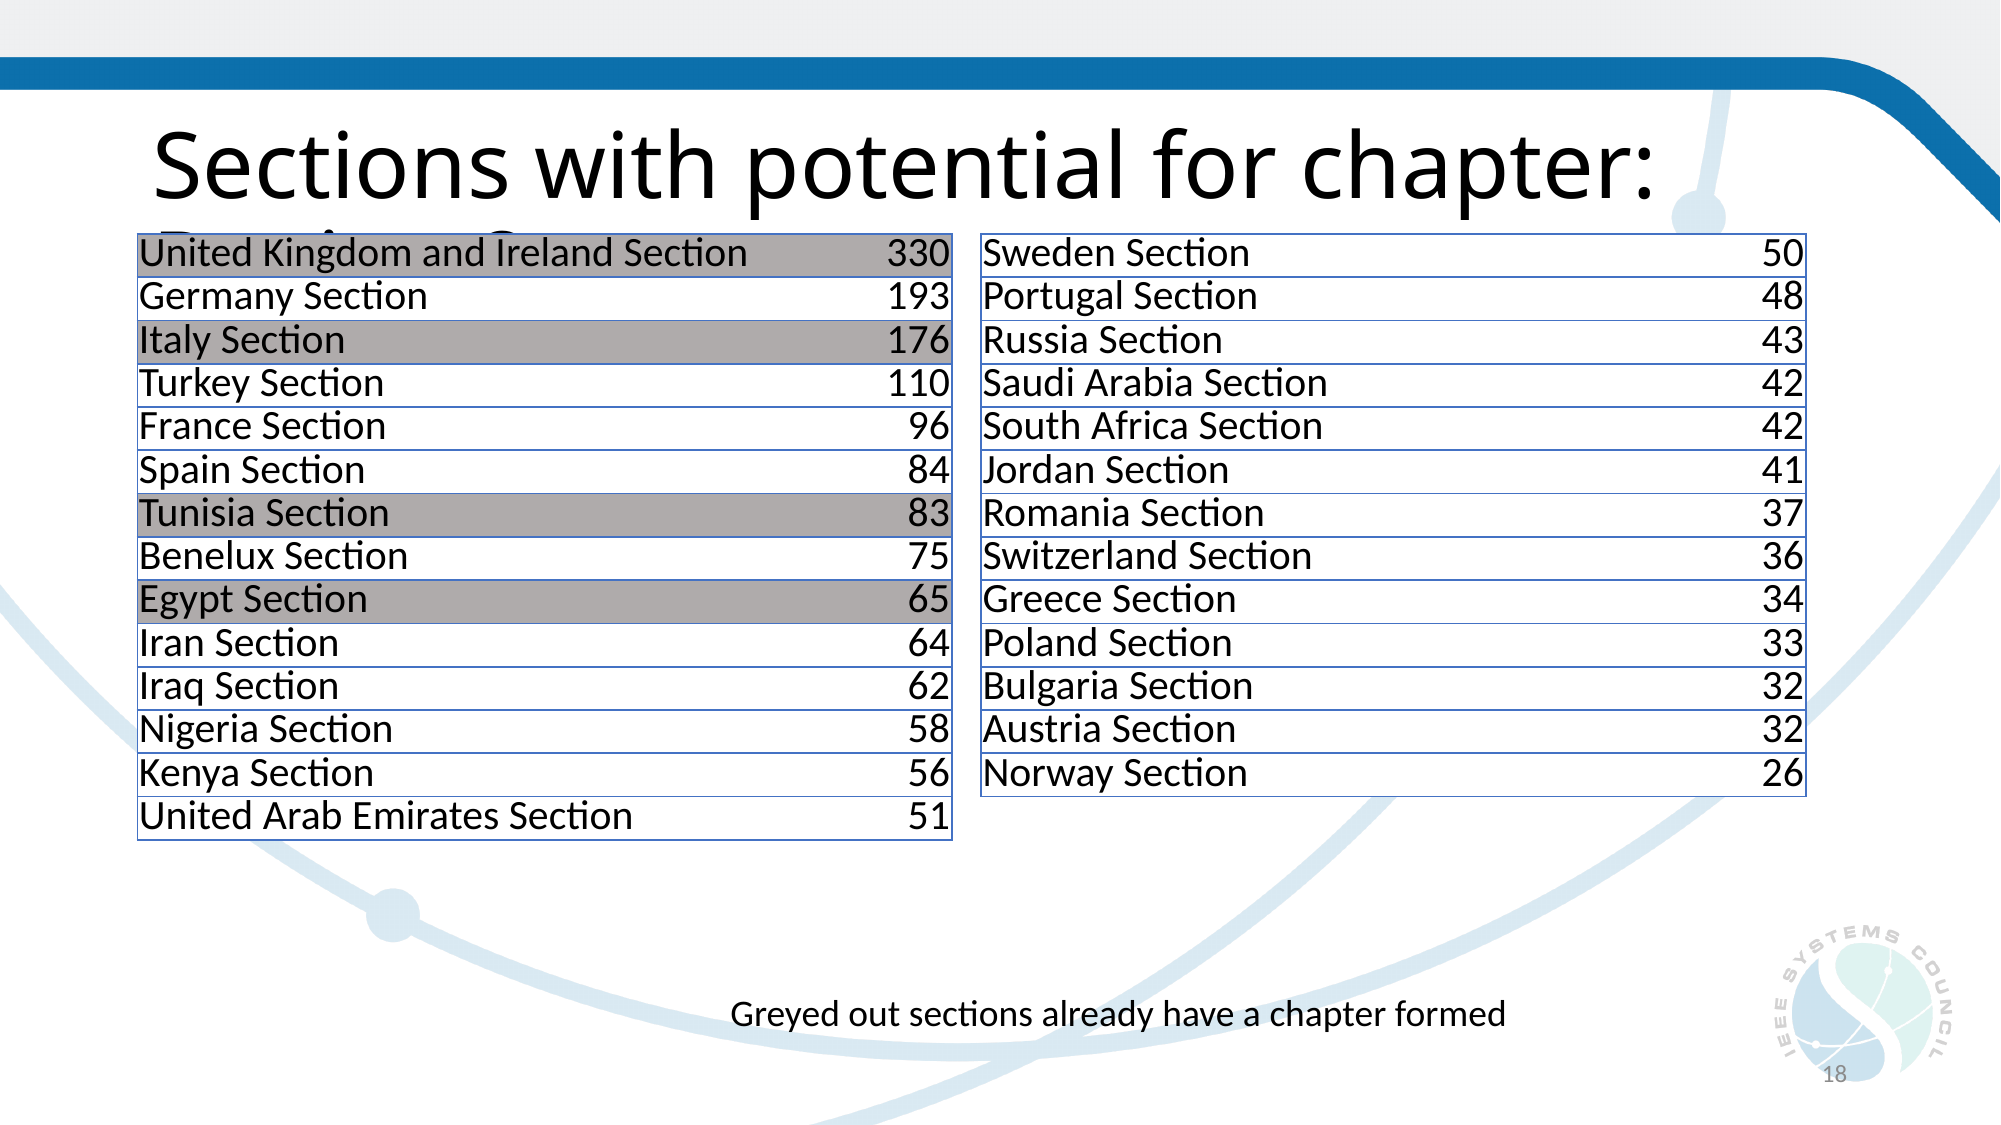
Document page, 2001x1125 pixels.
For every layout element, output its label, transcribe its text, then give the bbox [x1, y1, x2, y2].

table_cell Nigeria Section [138, 711, 836, 752]
table_header 50 [1689, 235, 1805, 276]
title Sections with potential for chapter: Region 8 [137, 111, 1863, 278]
table_cell 193 [836, 278, 951, 320]
table_cell 37 [1689, 494, 1805, 536]
table_cell Romania Section [982, 494, 1689, 536]
table_cell Russia Section [982, 321, 1689, 363]
table_cell Greece Section [982, 581, 1689, 623]
table_cell Portugal Section [982, 278, 1689, 320]
table_cell 26 [1689, 754, 1805, 796]
table_header 330 [836, 235, 951, 276]
table_cell Saudi Arabia Section [982, 365, 1689, 406]
table_header Sweden Section [982, 235, 1689, 276]
table_cell 36 [1689, 538, 1805, 579]
table_cell 83 [836, 494, 951, 536]
table_cell Austria Section [982, 711, 1689, 752]
table_cell Italy Section [138, 321, 836, 363]
table_cell 48 [1689, 278, 1805, 320]
table_cell Bulgaria Section [982, 668, 1689, 709]
table_cell France Section [138, 408, 836, 449]
table_cell 42 [1689, 408, 1805, 449]
table_cell 43 [1689, 321, 1805, 363]
table_cell Benelux Section [138, 538, 836, 579]
table_cell 51 [836, 797, 951, 839]
table_cell 33 [1689, 624, 1805, 666]
table_cell 176 [836, 321, 951, 363]
table_cell Iraq Section [138, 668, 836, 709]
table_cell Spain Section [138, 451, 836, 493]
table_cell 41 [1689, 451, 1805, 493]
table_cell 96 [836, 408, 951, 449]
table_cell 75 [836, 538, 951, 579]
table_cell 32 [1689, 668, 1805, 709]
table_cell Norway Section [982, 754, 1689, 796]
table_cell Tunisia Section [138, 494, 836, 536]
table_cell 110 [836, 365, 951, 406]
table_cell Iran Section [138, 624, 836, 666]
table_cell 62 [836, 668, 951, 709]
table_cell Turkey Section [138, 365, 836, 406]
table_cell South Africa Section [982, 408, 1689, 449]
table_cell Germany Section [138, 278, 836, 320]
picture [0, 0, 2000, 1125]
table_cell Kenya Section [138, 754, 836, 796]
table_cell Jordan Section [982, 451, 1689, 493]
table_cell Switzerland Section [982, 538, 1689, 579]
table_cell 64 [836, 624, 951, 666]
table_cell 34 [1689, 581, 1805, 623]
table_cell 56 [836, 754, 951, 796]
table_cell 42 [1689, 365, 1805, 406]
table_header United Kingdom and Ireland Section [138, 235, 836, 276]
slide_number 18 [1412, 1042, 1863, 1103]
table_cell Egypt Section [138, 581, 836, 623]
text_box Greyed out sections already have a chapter formed [715, 982, 1605, 1042]
table_cell United Arab Emirates Section [138, 797, 836, 839]
table_cell 58 [836, 711, 951, 752]
table_cell 84 [836, 451, 951, 493]
table_cell Poland Section [982, 624, 1689, 666]
table_cell 32 [1689, 711, 1805, 752]
table_cell 65 [836, 581, 951, 623]
